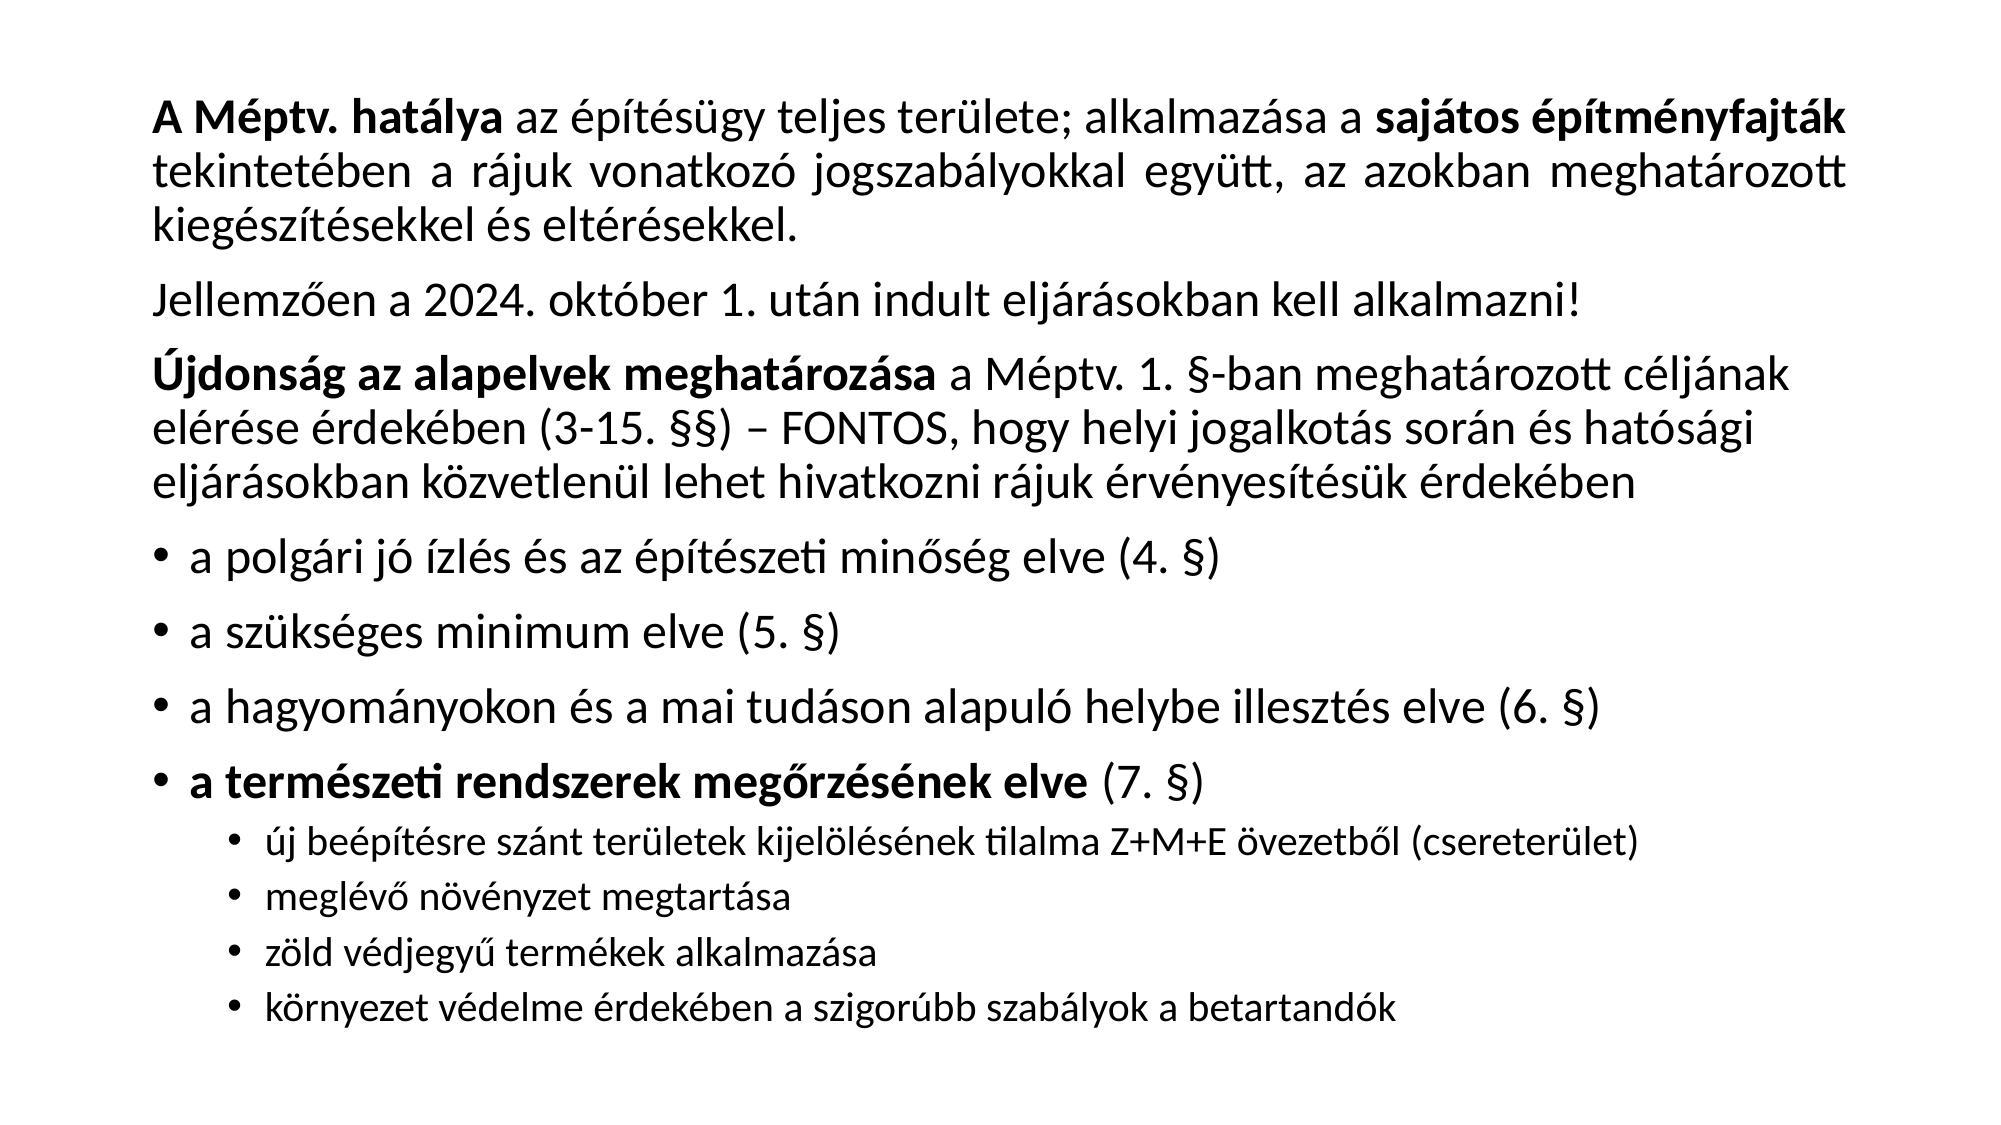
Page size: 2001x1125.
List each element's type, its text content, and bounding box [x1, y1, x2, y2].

list A Méptv. hatálya az építésügy teljes területe; alkalmazása a sajátos építményfajták tekintetében a rájuk vonatkozó jogszabályokkal együtt, az azokban meghatározott kiegészítésekkel és eltérésekkel. Jellemzően a 2024. október 1. után indult eljárásokban kell alkalmazni! Újdonság az alapelvek meghatározása a Méptv. 1. §-ban meghatározott céljának elérése érdekében (3-15. §§) – FONTOS, hogy helyi jogalkotás során és hatósági eljárásokban közvetlenül lehet hivatkozni rájuk érvényesítésük érdekében a polgári jó ízlés és az építészeti minőség elve (4. §) a szükséges minimum elve (5. §) a hagyományokon és a mai tudáson alapuló helybe illesztés elve (6. §) a természeti rendszerek megőrzésének elve (7. §) új beépítésre szánt területek kijelölésének tilalma Z+M+E övezetből (csereterület) meglévő növényzet megtartása zöld védjegyű termékek alkalmazása környezet védelme érdekében a szigorúbb szabályok a betartandók [137, 82, 1863, 1037]
